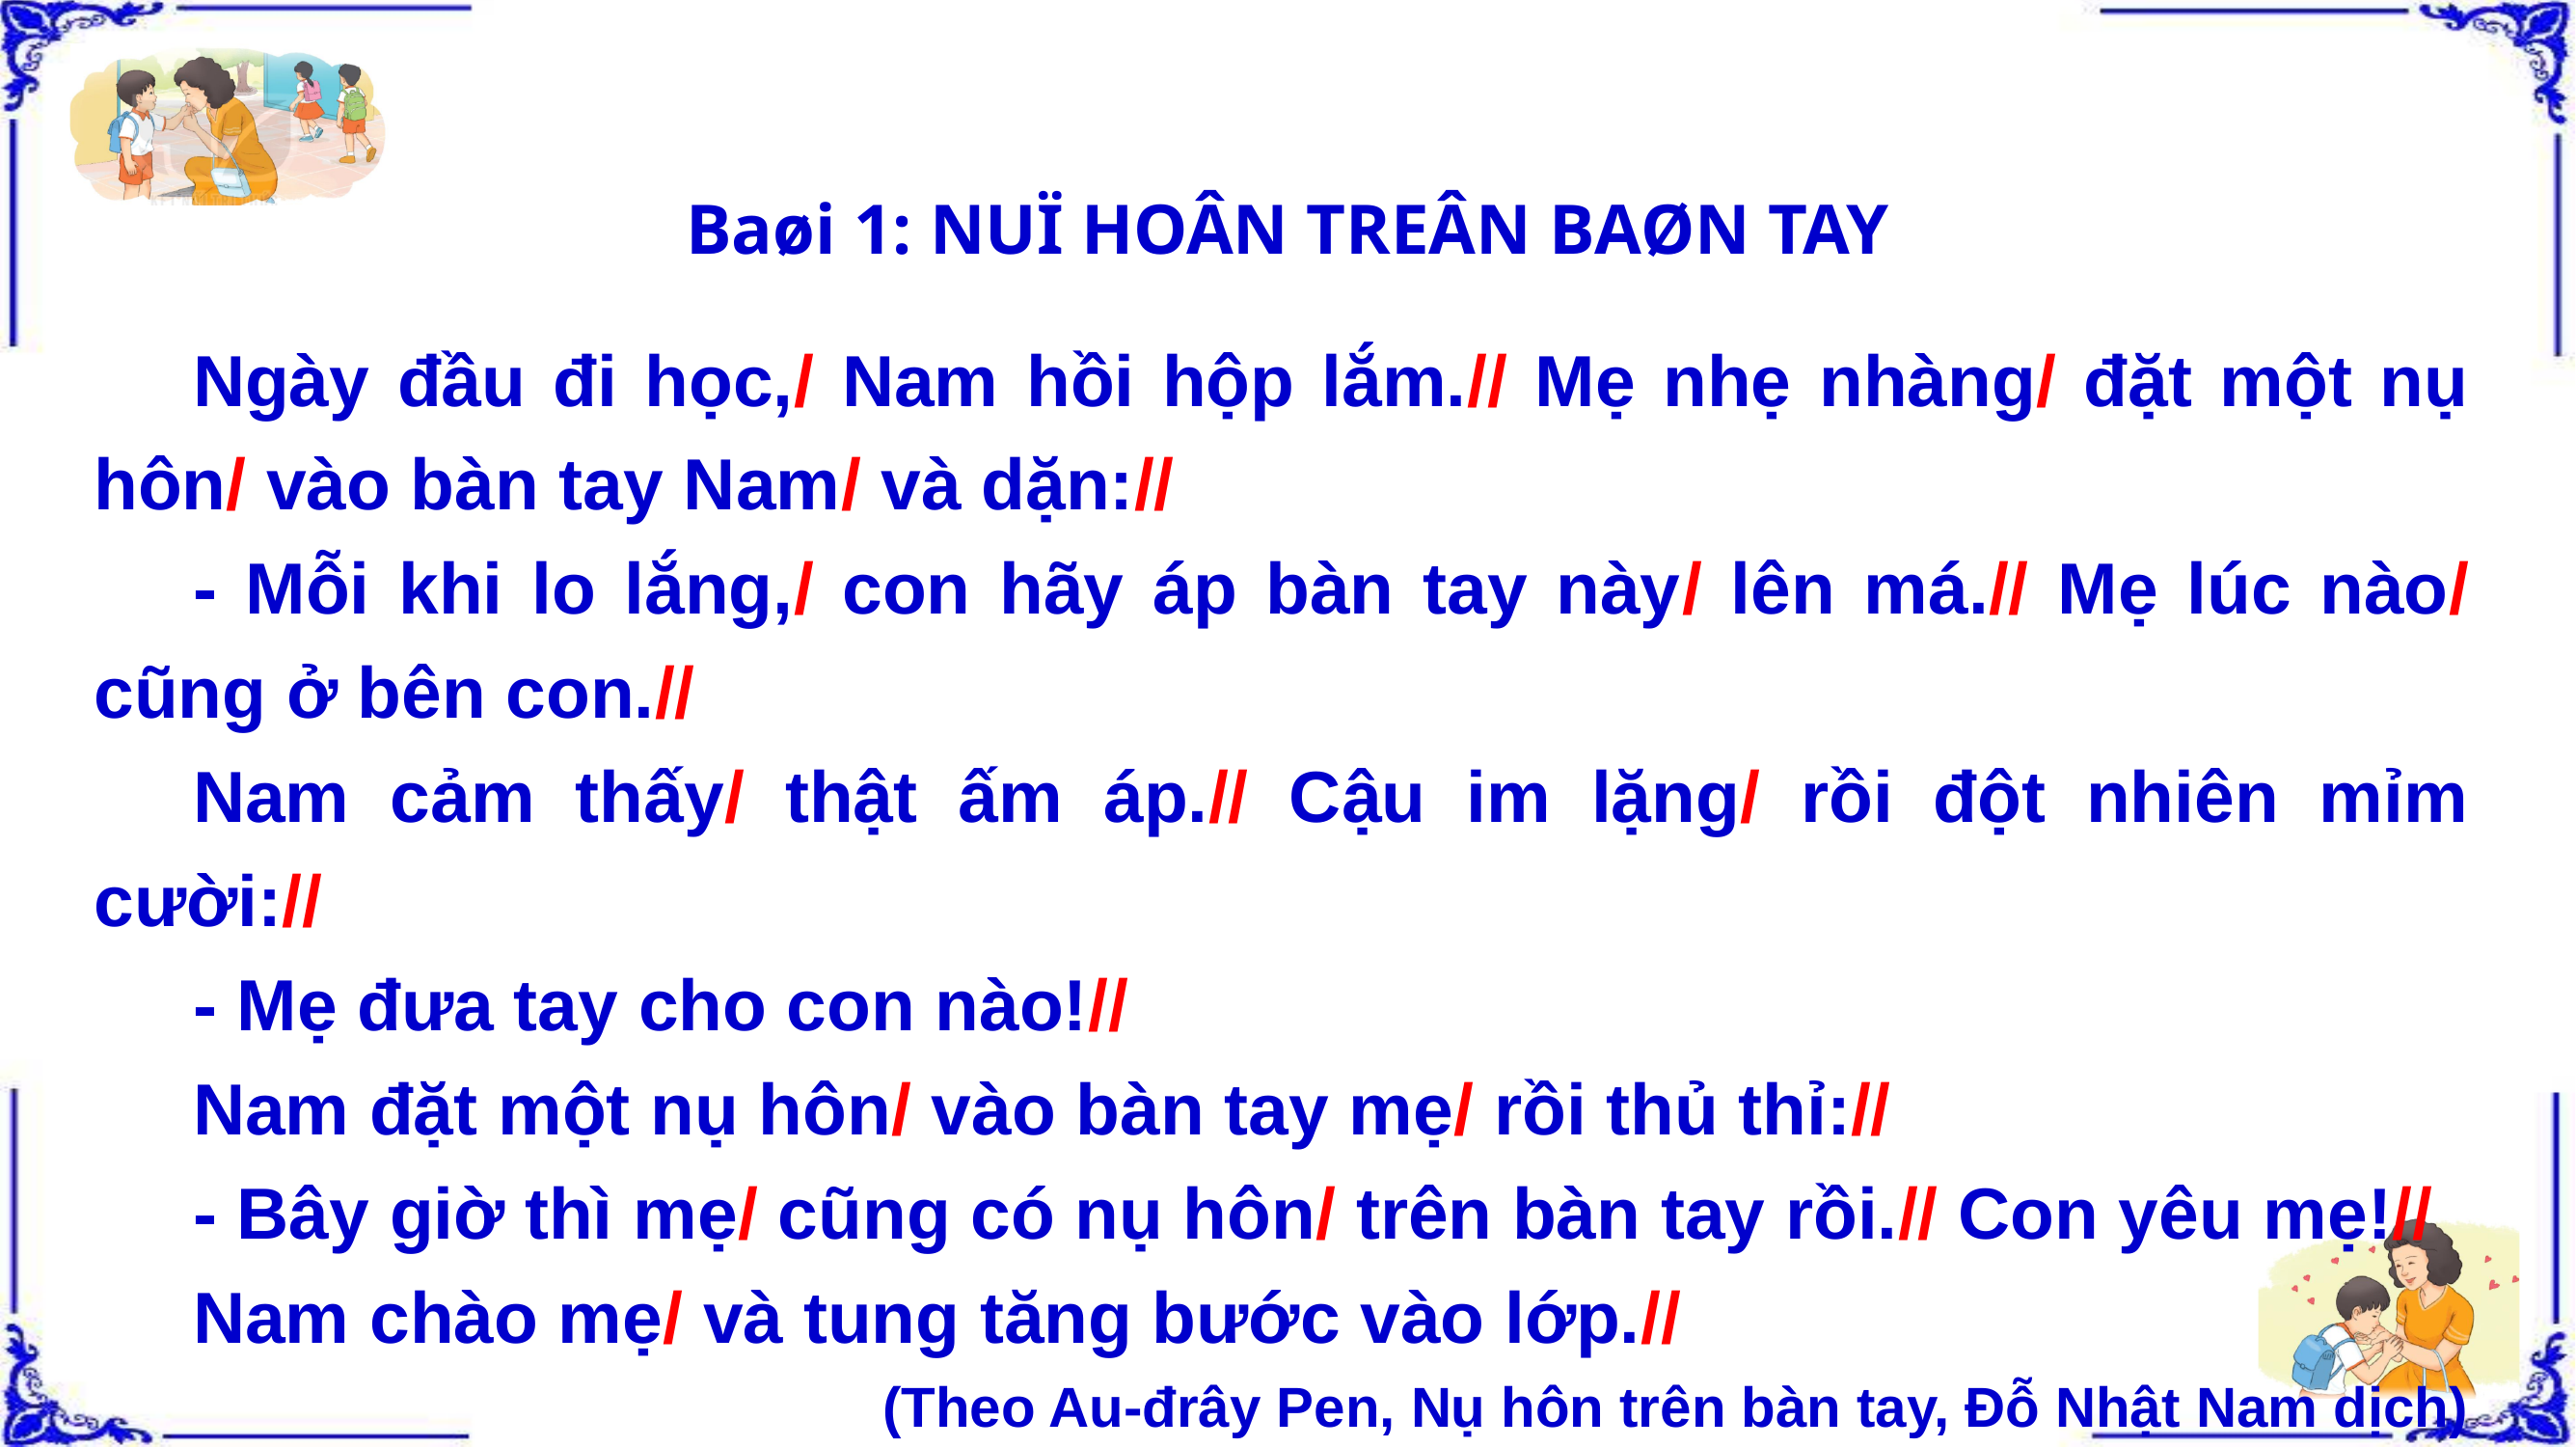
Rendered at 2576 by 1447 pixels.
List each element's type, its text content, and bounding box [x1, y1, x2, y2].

text_box Baøi 1: NUÏ HOÂN TREÂN BAØN TAY [671, 178, 1905, 276]
text_box Ngày đầu đi học,/ Nam hồi hộp lắm.// Mẹ nhẹ nhàng/ đặt một nụ hôn/ vào bàn tay Nam/ và dặn:// - Mỗi khi lo lắng,/ con hãy áp bàn tay này/ lên má.// Mẹ lúc nào/ cũng ở bên con.// Nam cảm thấy/ thật ấm áp.// Cậu im lặng/ rồi đột nhiên mỉm cười:// - Mẹ đưa tay cho con nào!// Nam đặt một nụ hôn/ vào bàn tay mẹ/ rồi thủ thỉ:// - Bây giờ thì mẹ/ cũng có nụ hôn/ trên bàn tay rồi.// Con yêu mẹ!// Nam chào mẹ/ và tung tăng bước vào lớp.// (Theo Au-đrây Pen, Nụ hôn trên bàn tay, Đỗ Nhật Nam dịch) [94, 315, 2469, 1439]
picture [0, 0, 2576, 1447]
